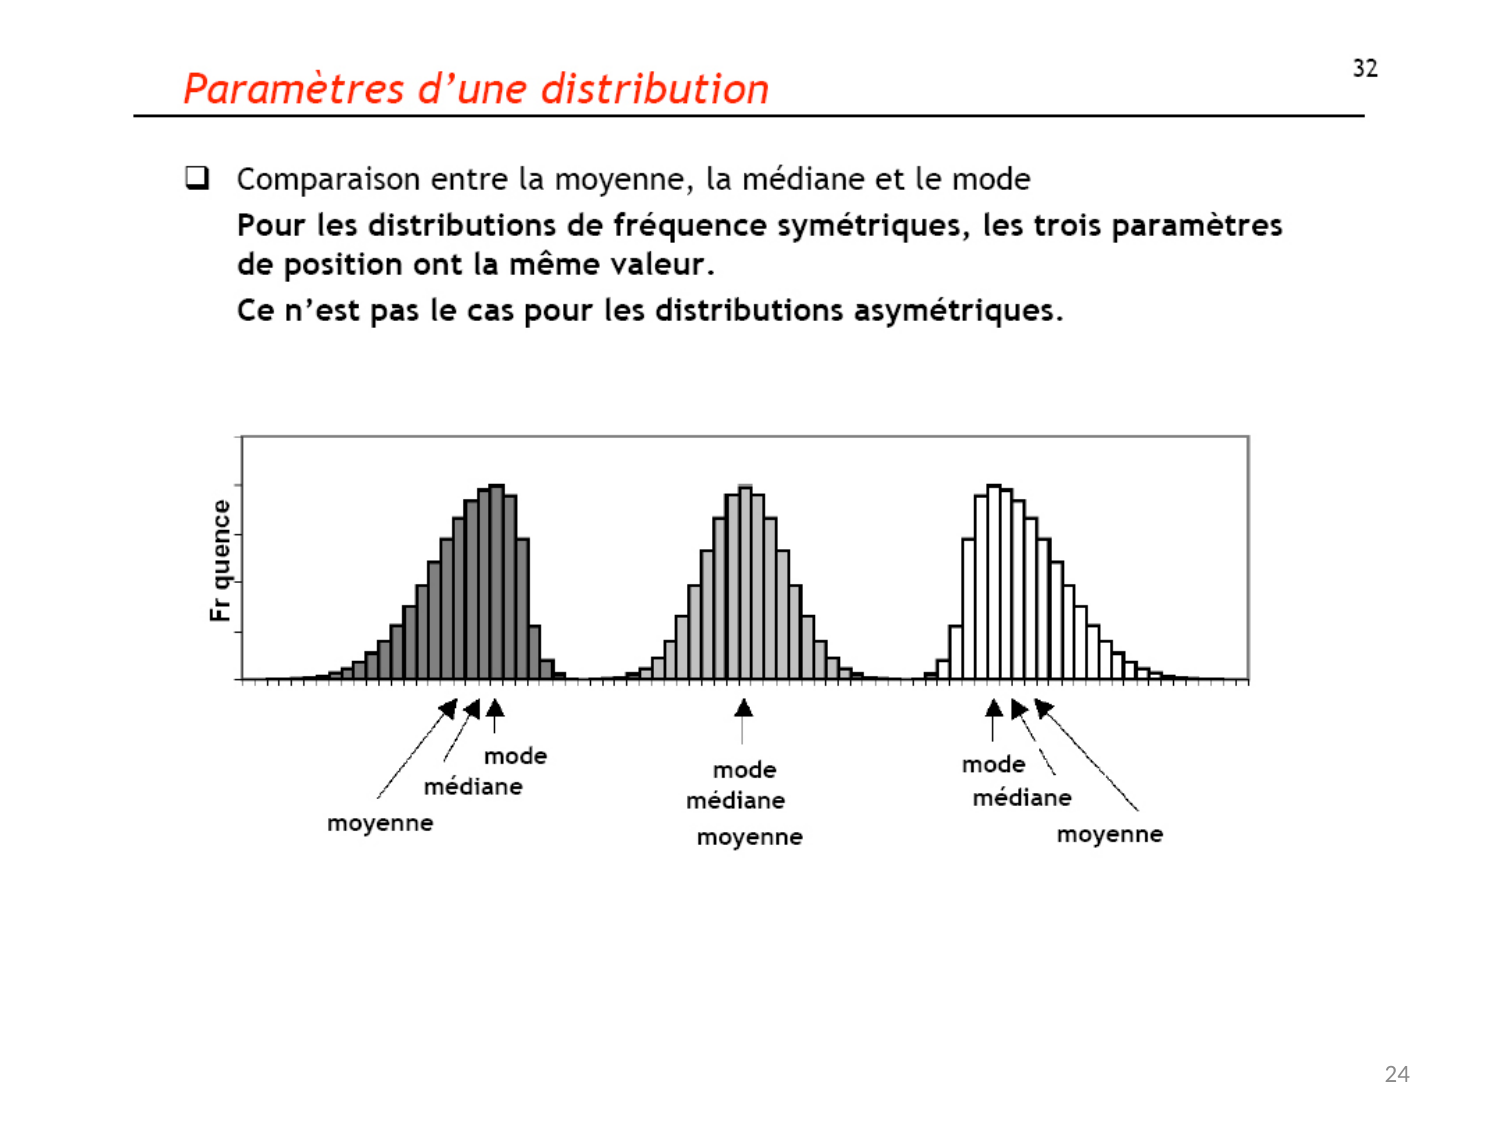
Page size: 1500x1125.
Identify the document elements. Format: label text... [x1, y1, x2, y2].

picture [0, 0, 1500, 1061]
slide_number 24 [1074, 1068, 1425, 1103]
